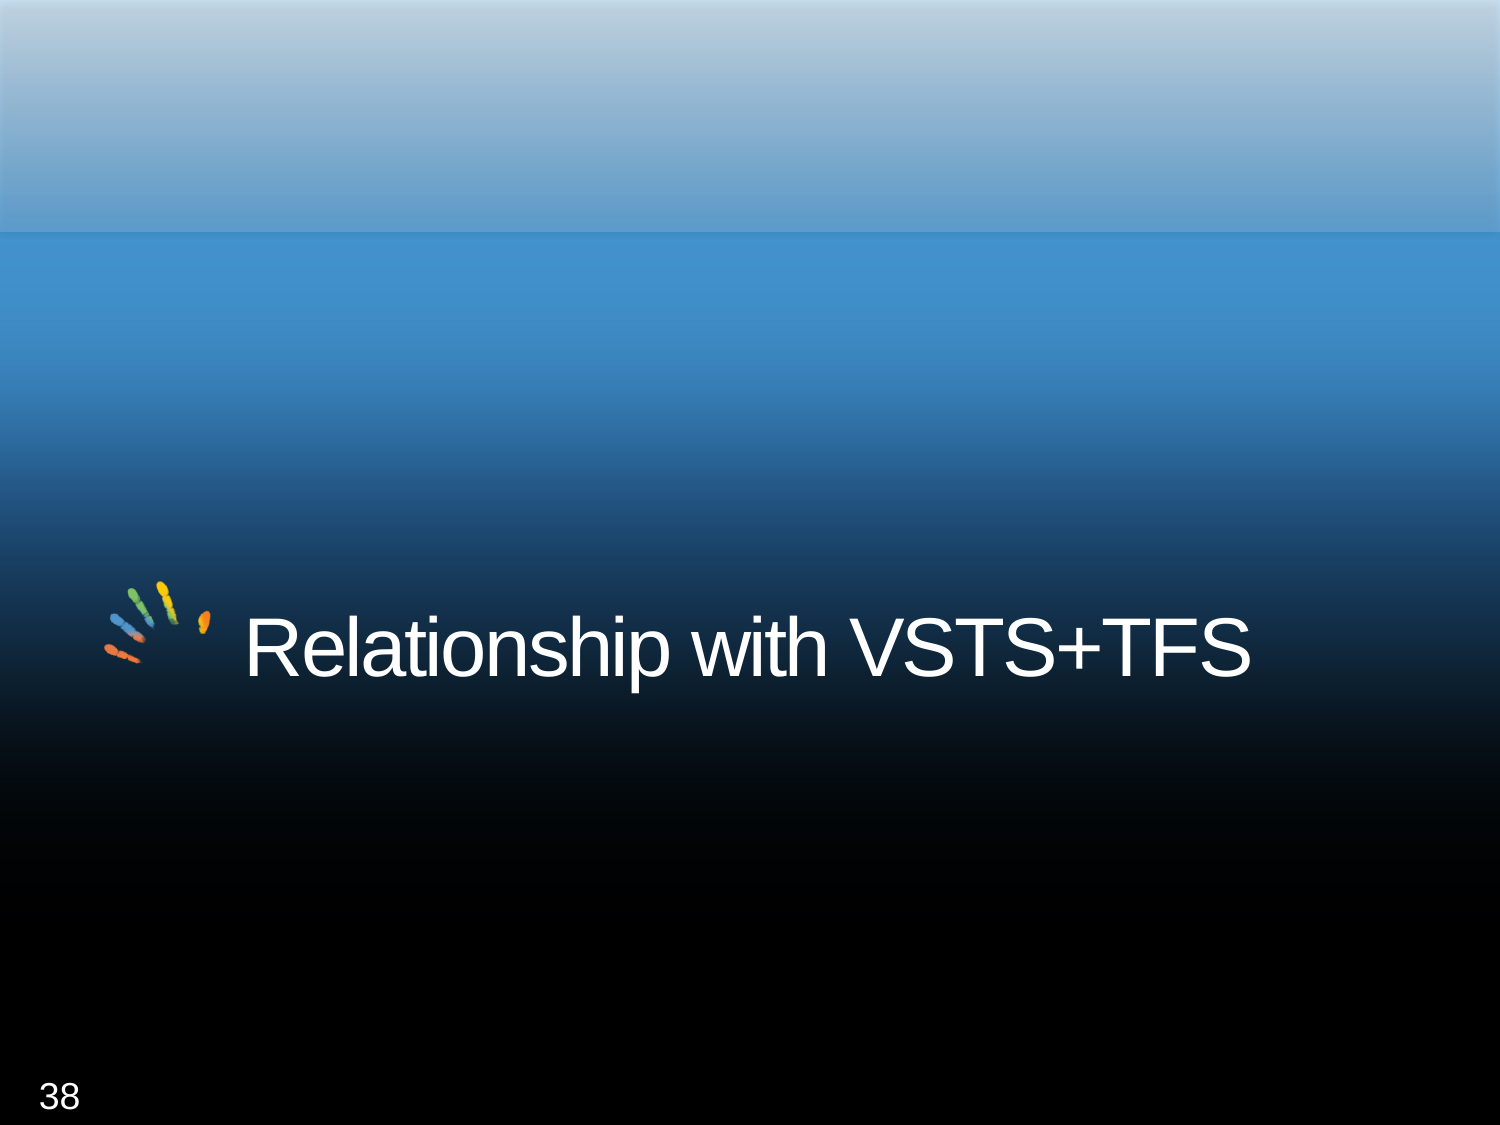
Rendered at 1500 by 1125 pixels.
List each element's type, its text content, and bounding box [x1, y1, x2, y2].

picture [0, 232, 1500, 1125]
title Relationship with VSTS+TFS [60, 504, 1438, 796]
